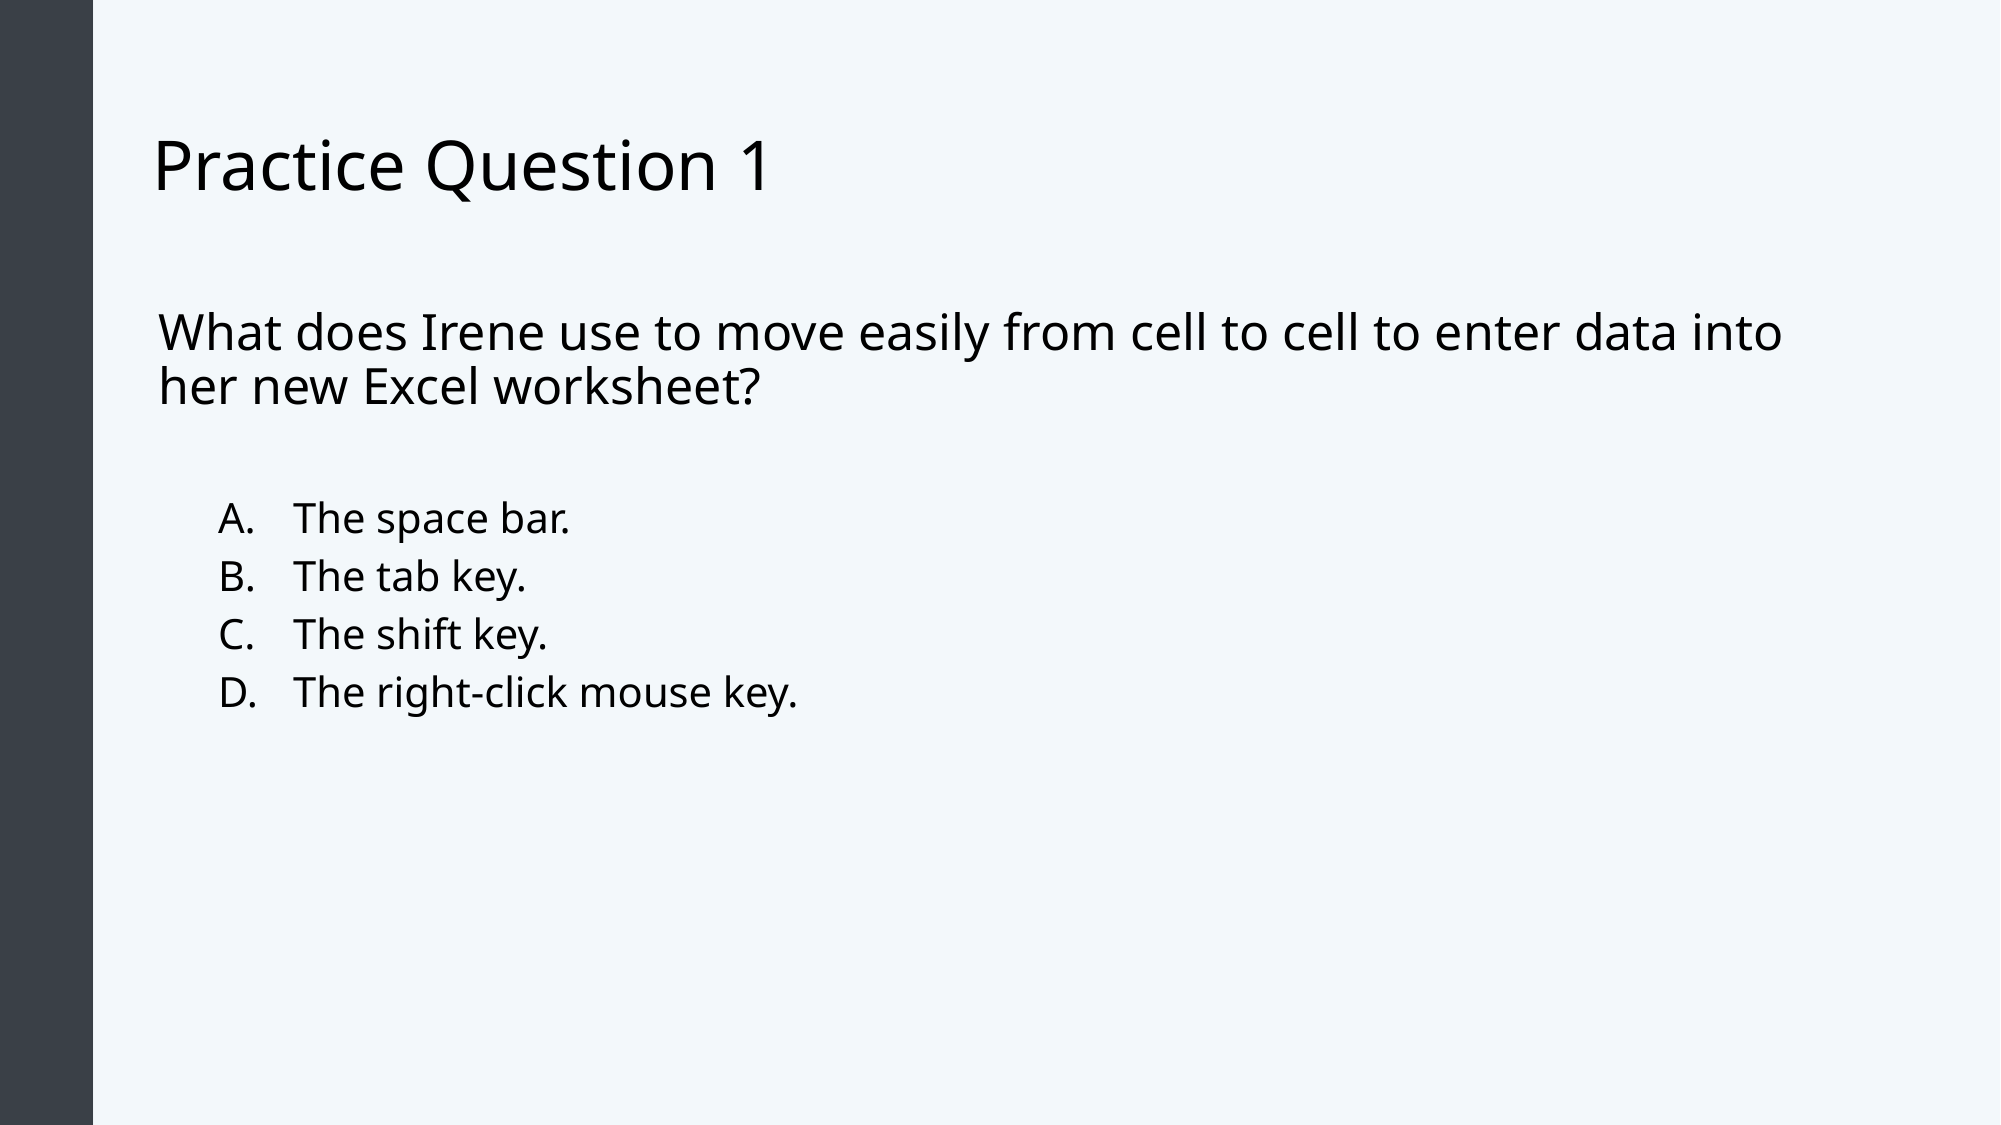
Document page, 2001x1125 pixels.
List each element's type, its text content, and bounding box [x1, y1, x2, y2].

title Practice Question 1 [137, 59, 1863, 278]
list What does Irene use to move easily from cell to cell to enter data into her new Excel worksheet? The space bar. The tab key. The shift key. The right-click mouse key. [137, 299, 1863, 1014]
